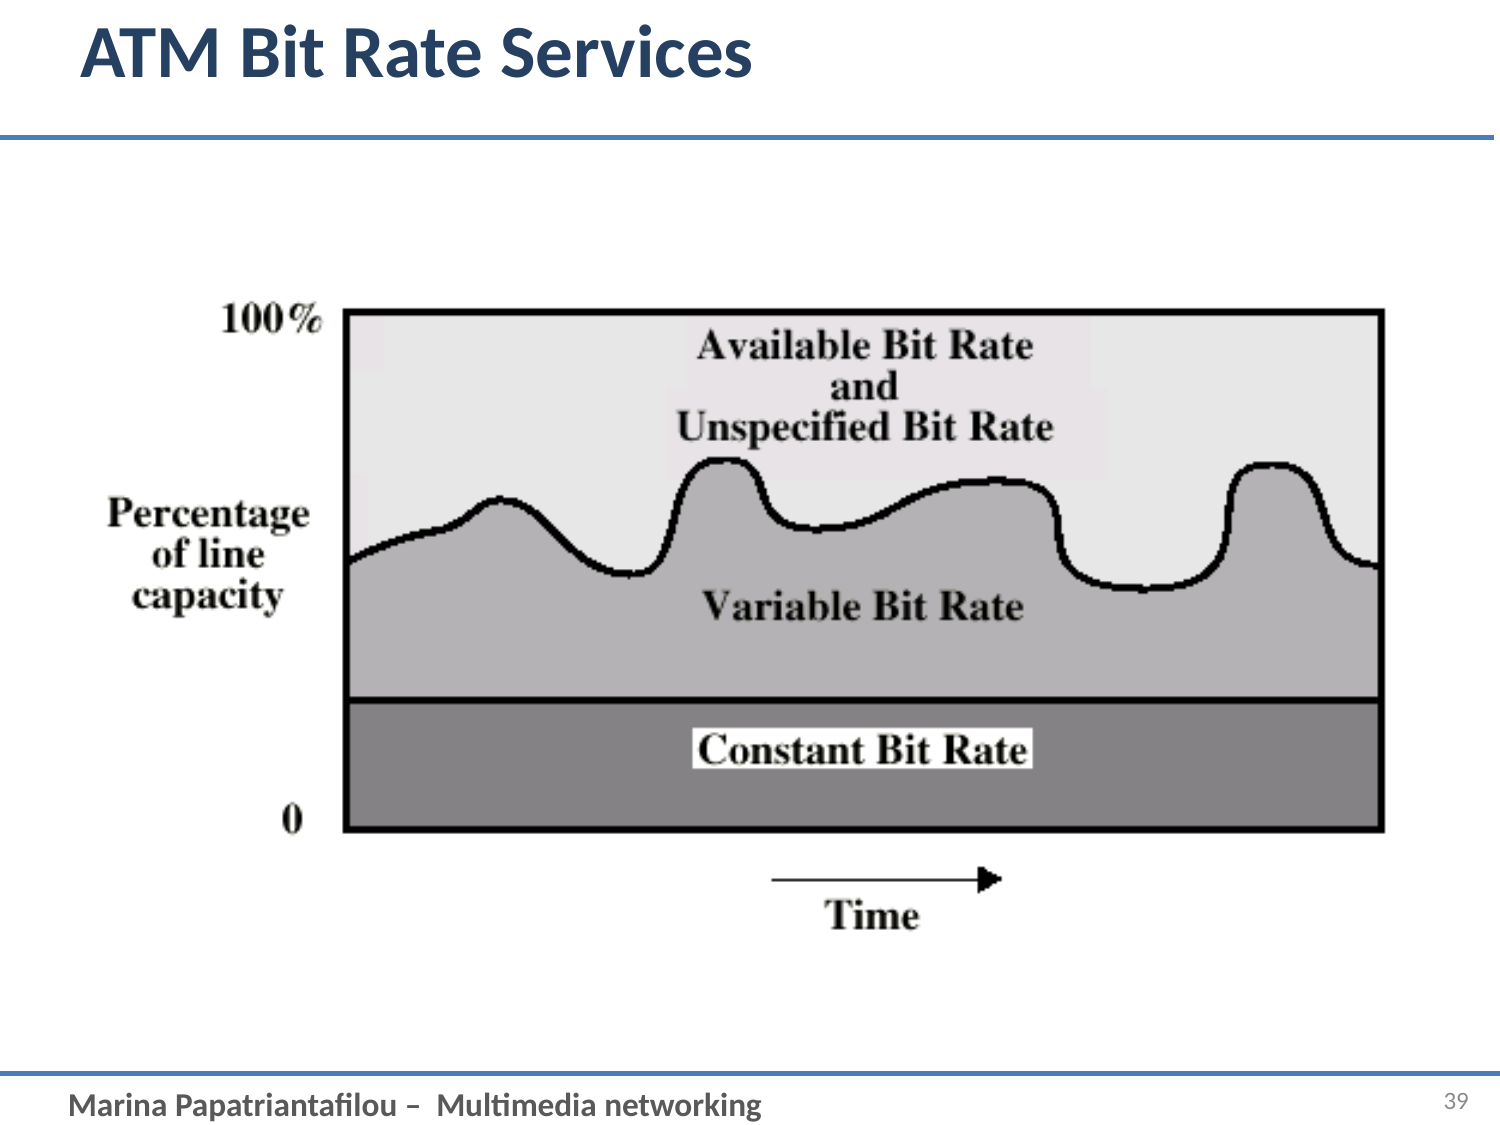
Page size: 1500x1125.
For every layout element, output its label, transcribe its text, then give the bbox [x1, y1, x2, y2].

title ATM Bit Rate Services [64, 0, 1414, 95]
slide_number 39 [1364, 1069, 1484, 1125]
picture [99, 290, 1388, 957]
